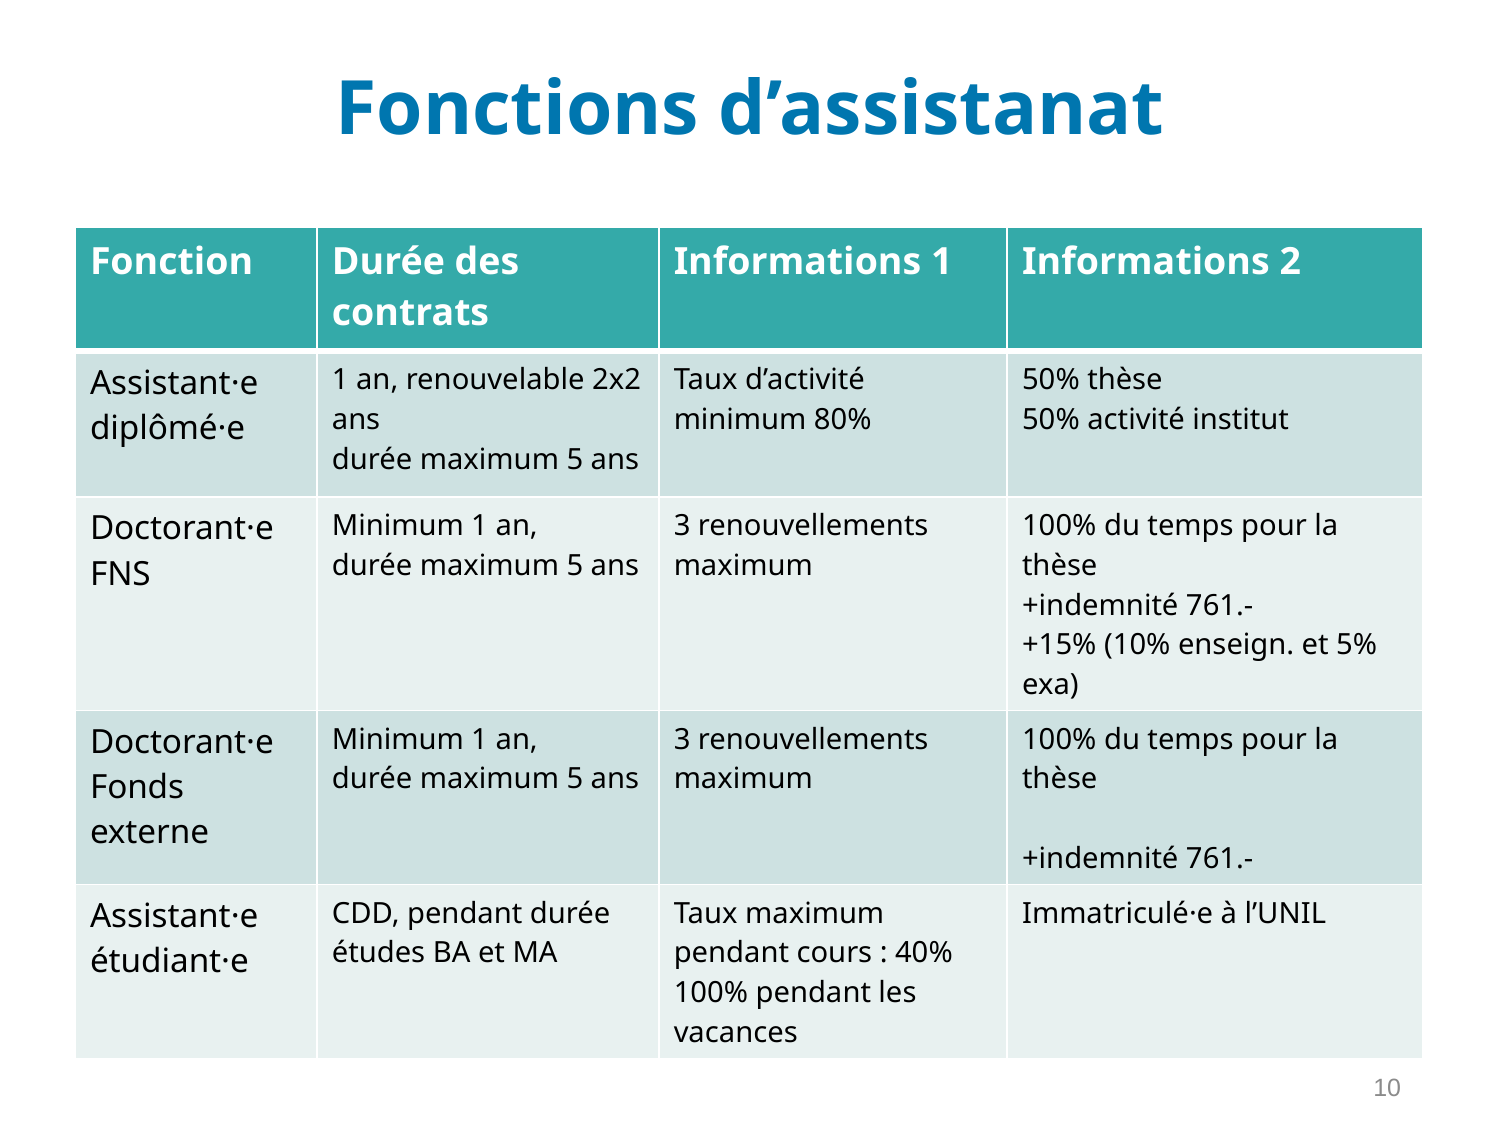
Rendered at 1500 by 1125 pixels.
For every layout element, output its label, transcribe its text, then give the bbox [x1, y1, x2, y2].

table_cell Doctorant·e Fonds externe [76, 711, 316, 884]
table_cell Taux maximum pendant cours : 40% 100% pendant les vacances [660, 885, 1006, 1058]
table_cell Doctorant·e FNS [76, 498, 316, 710]
table_cell Immatriculé·e à l’UNIL [1008, 885, 1422, 1058]
title Fonctions d’assistanat [75, 10, 1425, 199]
table_cell Minimum 1 an, durée maximum 5 ans [318, 498, 658, 710]
table_cell Minimum 1 an, durée maximum 5 ans [318, 711, 658, 884]
table_header Durée des contrats [318, 228, 658, 348]
table_header Fonction [76, 228, 316, 348]
slide_number 10 [1233, 1059, 1424, 1117]
table_cell Taux d’activité minimum 80% [660, 354, 1006, 496]
table_cell 100% du temps pour la thèse +indemnité 761.- [1008, 711, 1422, 884]
table_cell 3 renouvellements maximum [660, 498, 1006, 710]
table_cell 50% thèse 50% activité institut [1008, 354, 1422, 496]
table_cell Assistant·e diplômé·e [76, 354, 316, 496]
table_cell 1 an, renouvelable 2x2 ans durée maximum 5 ans [318, 354, 658, 496]
table_cell 100% du temps pour la thèse +indemnité 761.- +15% (10% enseign. et 5% exa) [1008, 498, 1422, 710]
table_header Informations 2 [1008, 228, 1422, 348]
table_cell CDD, pendant durée études BA et MA [318, 885, 658, 1058]
table_cell 3 renouvellements maximum [660, 711, 1006, 884]
table_header Informations 1 [660, 228, 1006, 348]
table_cell Assistant·e étudiant·e [76, 885, 316, 1058]
